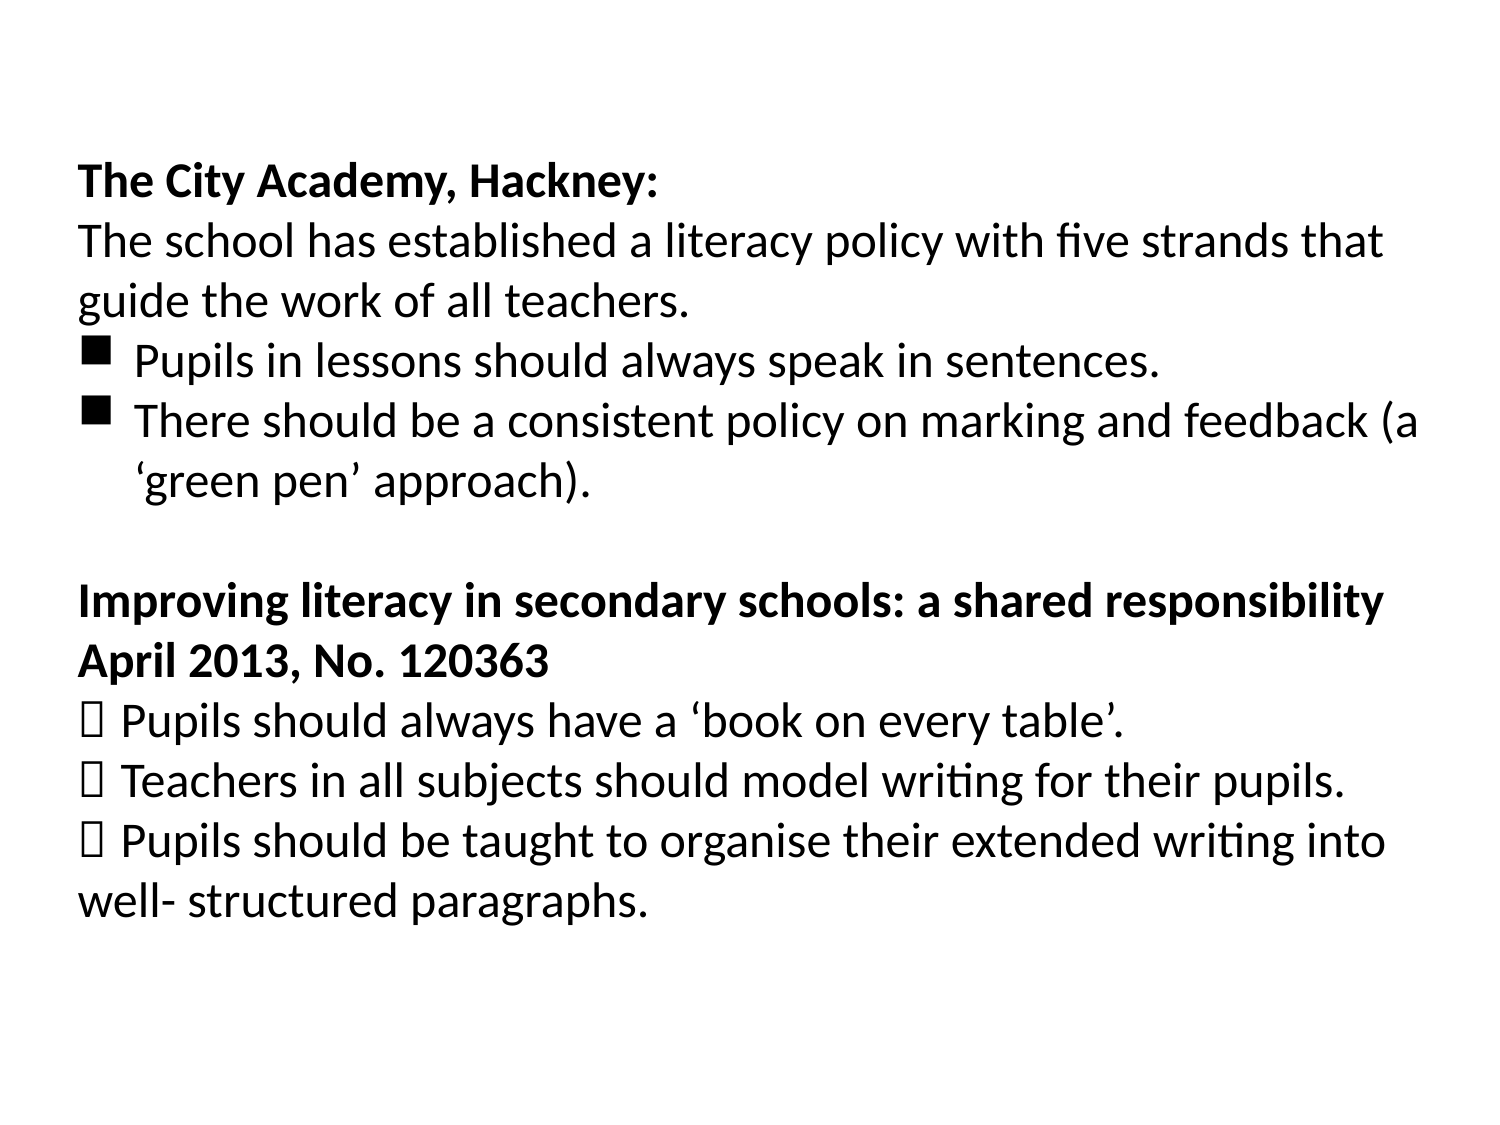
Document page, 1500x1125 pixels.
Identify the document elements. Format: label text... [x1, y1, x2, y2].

text_box The City Academy, Hackney: The school has established a literacy policy with five strands that guide the work of all teachers. Pupils in lessons should always speak in sentences. There should be a consistent policy on marking and feedback (a ‘green pen’ approach). Improving literacy in secondary schools: a shared responsibility April 2013, No. 120363  Pupils should always have a ‘book on every table’.  Teachers in all subjects should model writing for their pupils.  Pupils should be taught to organise their extended writing into well- structured paragraphs. [62, 139, 1480, 935]
